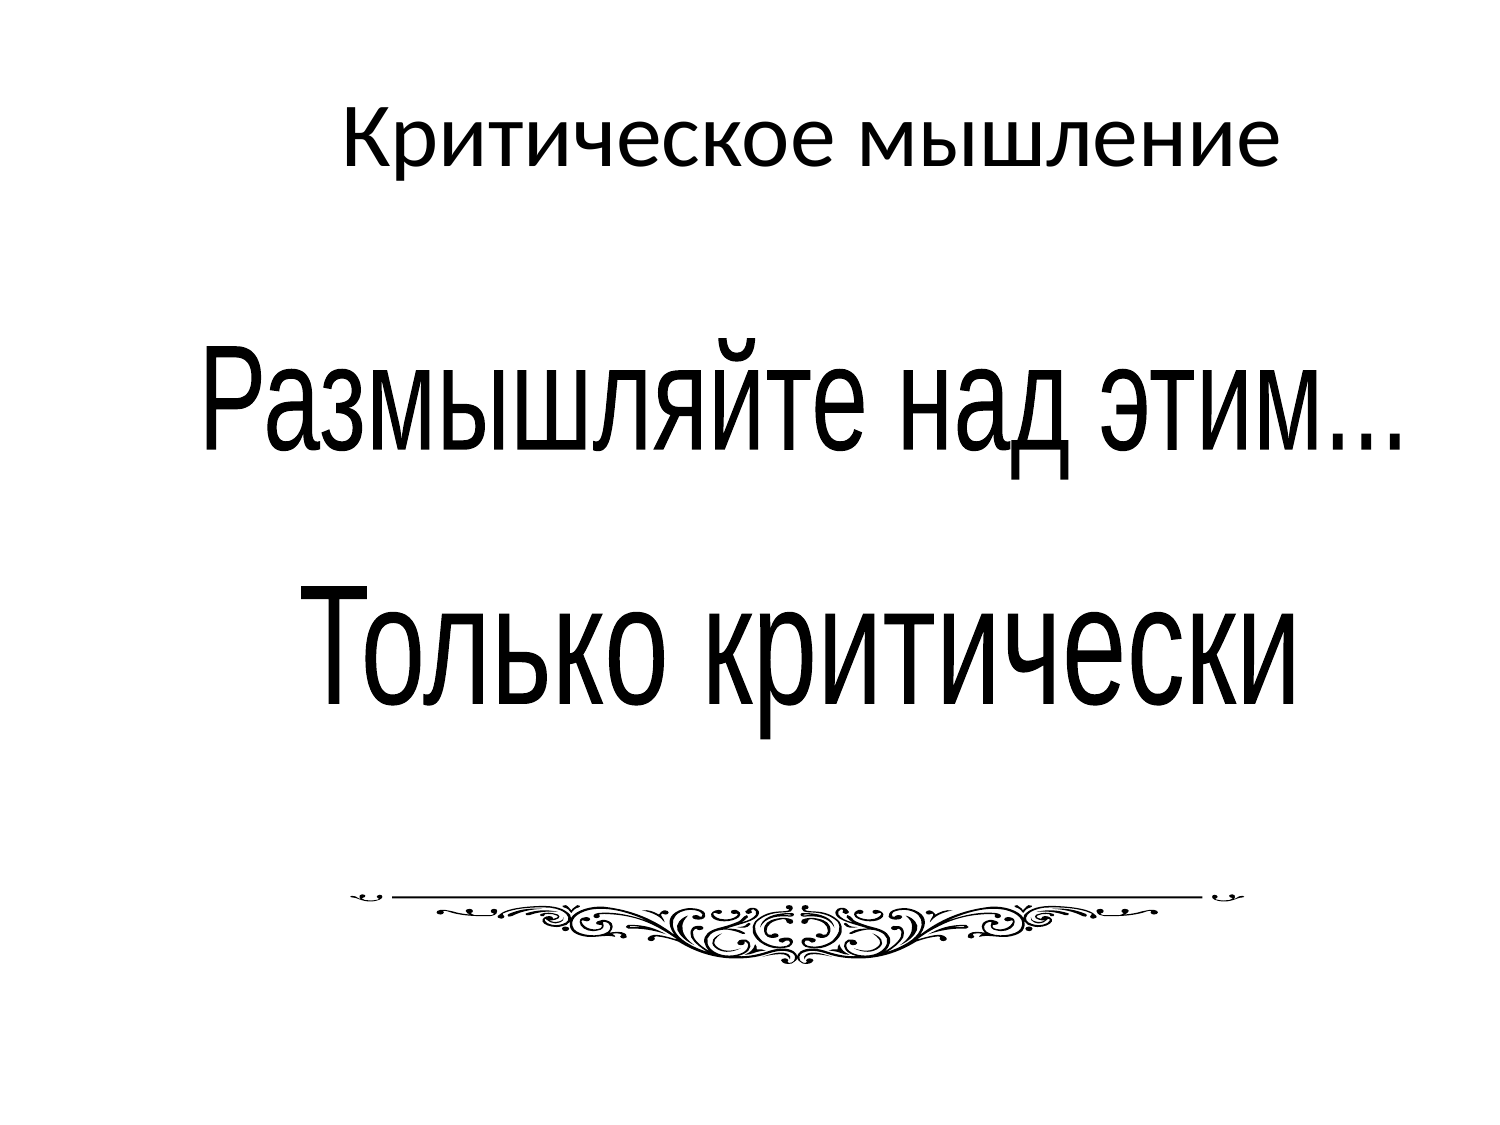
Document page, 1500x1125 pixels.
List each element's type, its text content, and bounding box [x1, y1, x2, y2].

picture [348, 892, 1247, 966]
title Критическое мышление [174, 62, 1450, 197]
